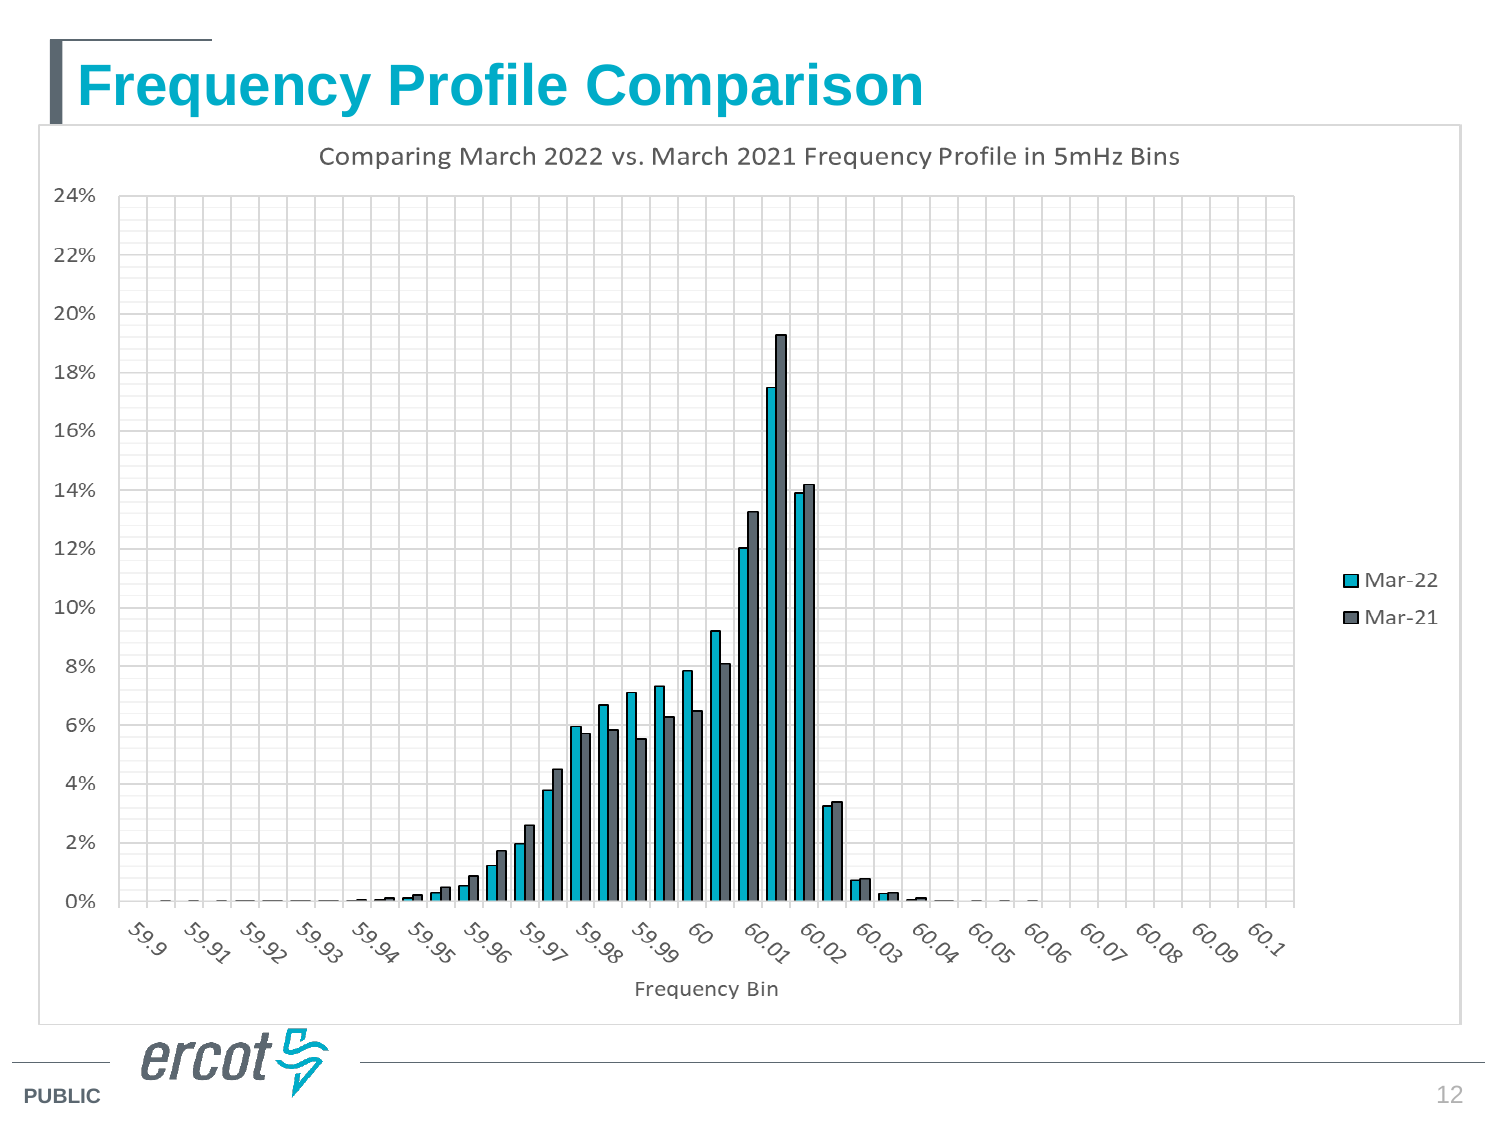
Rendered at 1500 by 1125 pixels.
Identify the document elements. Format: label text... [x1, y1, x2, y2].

picture [38, 124, 1462, 1100]
title Frequency Profile Comparison [62, 39, 1450, 123]
slide_number 12 [1412, 1076, 1488, 1112]
